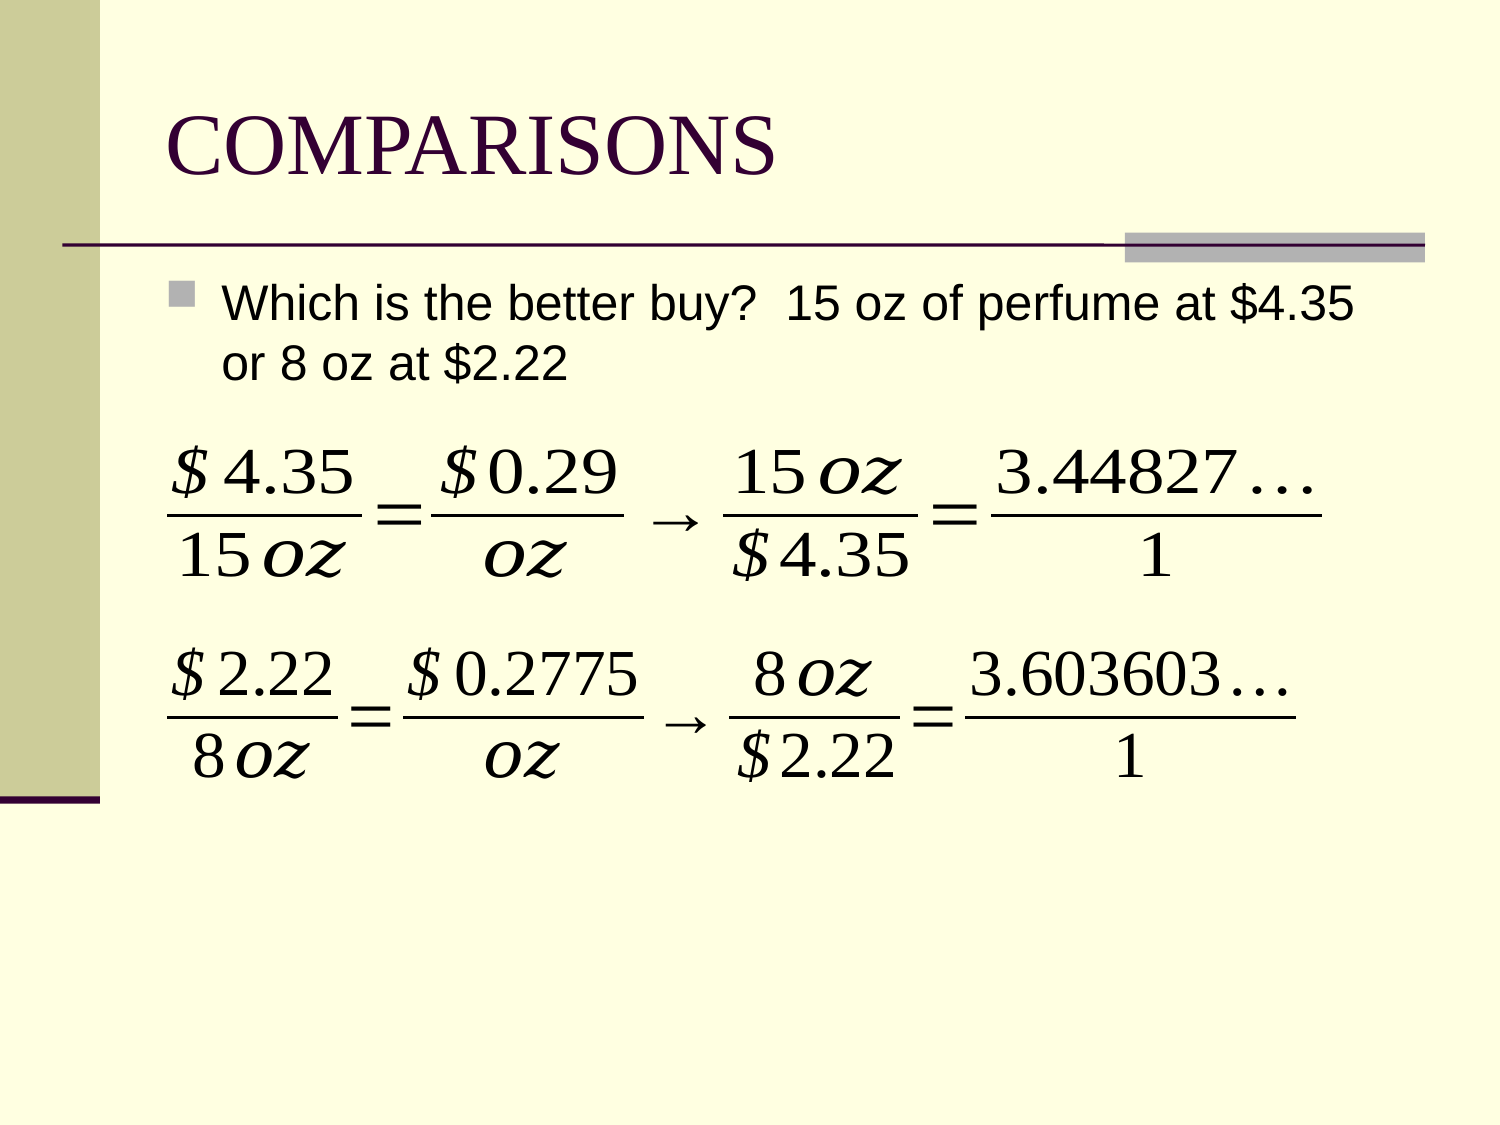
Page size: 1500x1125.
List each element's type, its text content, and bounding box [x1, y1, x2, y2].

list Which is the better buy? 15 oz of perfume at $4.35 or 8 oz at $2.22 [150, 262, 1400, 1006]
title COMPARISONS [150, 45, 1425, 234]
